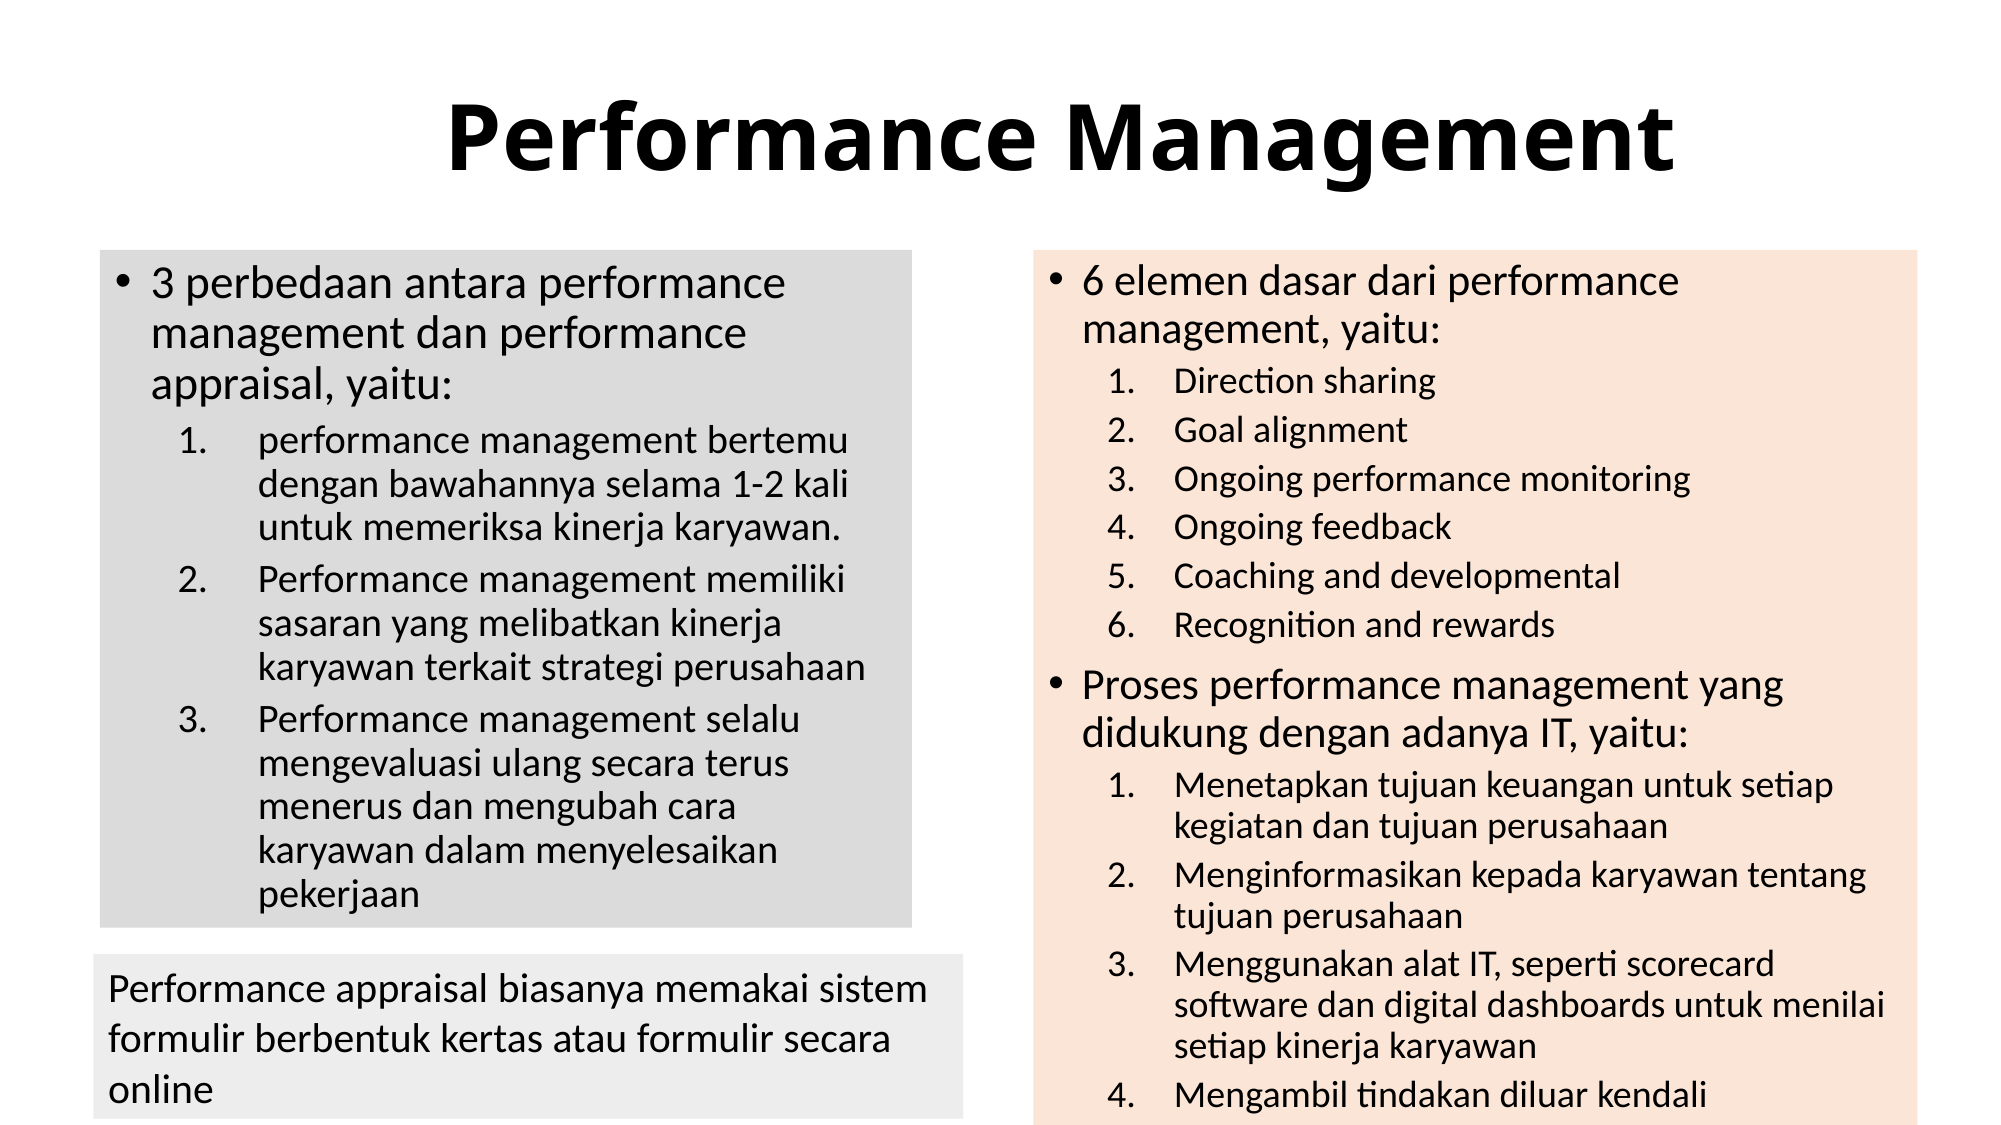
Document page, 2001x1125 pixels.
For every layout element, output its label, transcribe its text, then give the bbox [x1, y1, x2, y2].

text_box Performance appraisal biasanya memakai sistem formulir berbentuk kertas atau formulir secara online [93, 953, 964, 1119]
list 3 perbedaan antara performance management dan performance appraisal, yaitu: performance management bertemu dengan bawahannya selama 1-2 kali untuk memeriksa kinerja karyawan. Performance management memiliki sasaran yang melibatkan kinerja karyawan terkait strategi perusahaan Performance management selalu mengevaluasi ulang secara terus menerus dan mengubah cara karyawan dalam menyelesaikan pekerjaan [99, 249, 912, 928]
list 6 elemen dasar dari performance management, yaitu: Direction sharing Goal alignment Ongoing performance monitoring Ongoing feedback Coaching and developmental Recognition and rewards Proses performance management yang didukung dengan adanya IT, yaitu: Menetapkan tujuan keuangan untuk setiap kegiatan dan tujuan perusahaan Menginformasikan kepada karyawan tentang tujuan perusahaan Menggunakan alat IT, seperti scorecard software dan digital dashboards untuk menilai setiap kinerja karyawan Mengambil tindakan diluar kendali [1033, 249, 1918, 1125]
title Performance Management [429, 31, 2000, 249]
